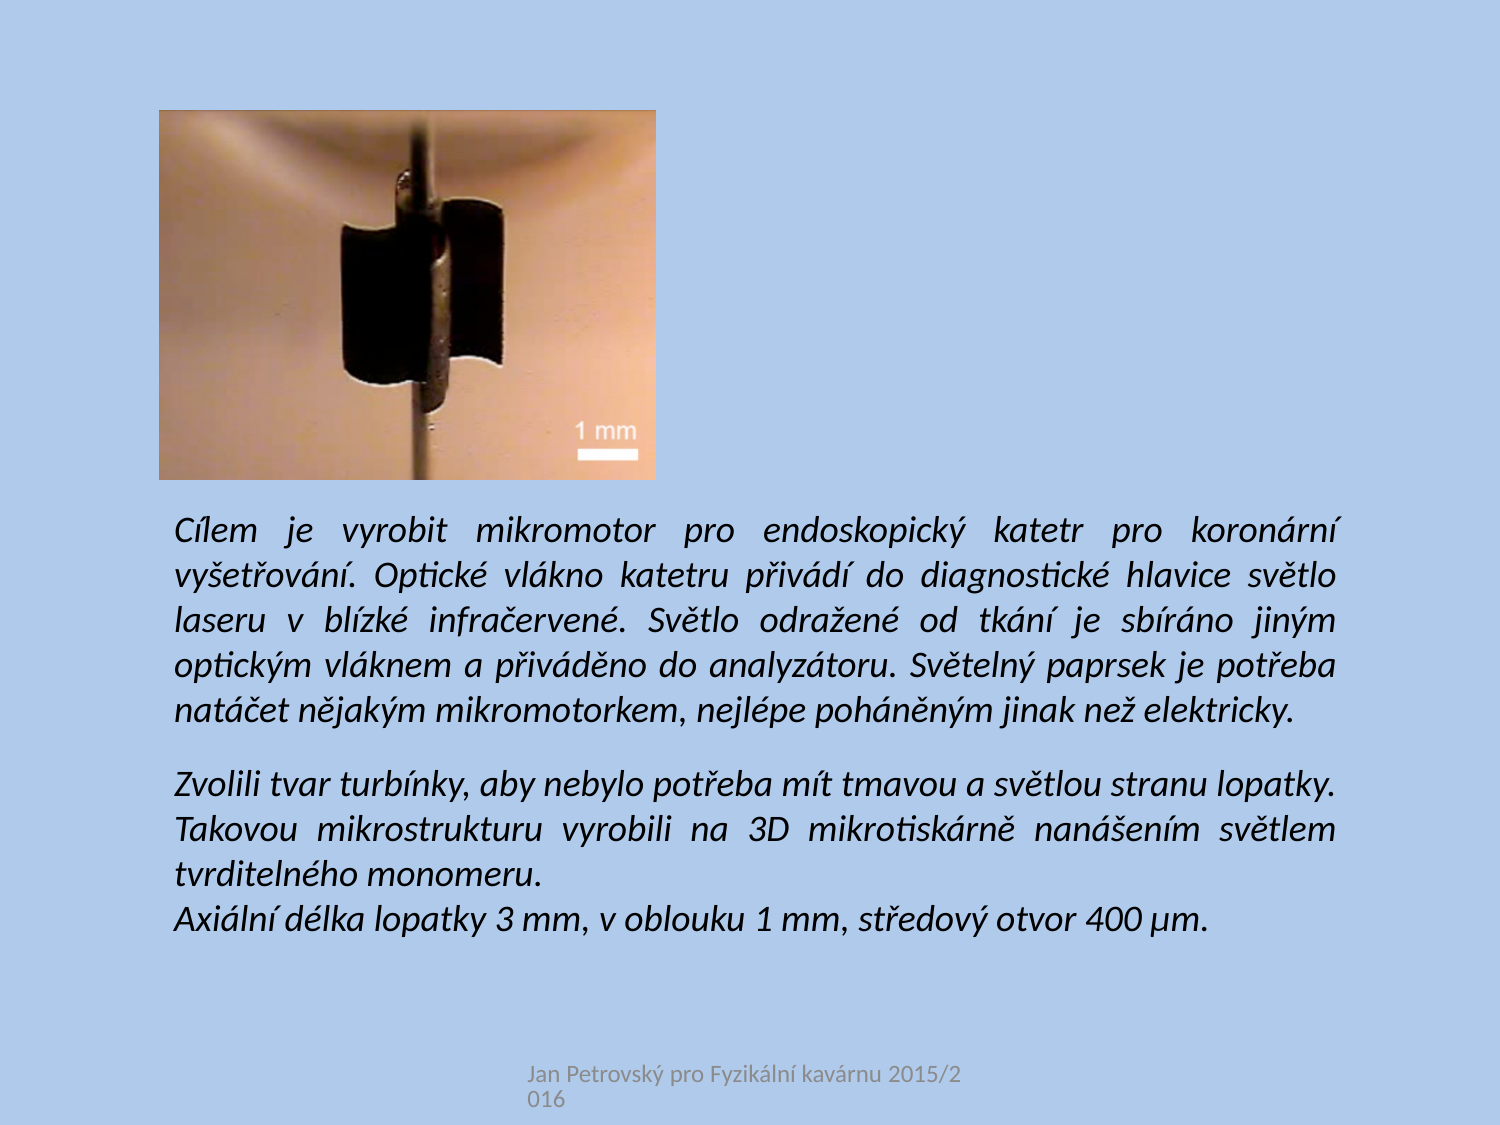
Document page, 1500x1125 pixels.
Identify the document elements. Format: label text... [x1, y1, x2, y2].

text_box Cílem je vyrobit mikromotor pro endoskopický katetr pro koronární vyšetřování. Optické vlákno katetru přivádí do diagnostické hlavice světlo laseru v blízké infračervené. Světlo odražené od tkání je sbíráno jiným optickým vláknem a přiváděno do analyzátoru. Světelný paprsek je potřeba natáčet nějakým mikromotorkem, nejlépe poháněným jinak než elektricky. [159, 497, 1353, 738]
footer Jan Petrovský pro Fyzikální kavárnu 2015/2016 [512, 1042, 988, 1103]
picture [159, 109, 656, 480]
text_box Zvolili tvar turbínky, aby nebylo potřeba mít tmavou a světlou stranu lopatky. Takovou mikrostrukturu vyrobili na 3D mikrotiskárně nanášením světlem tvrditelného monomeru. Axiální délka lopatky 3 mm, v oblouku 1 mm, středový otvor 400 μm. [159, 751, 1353, 947]
